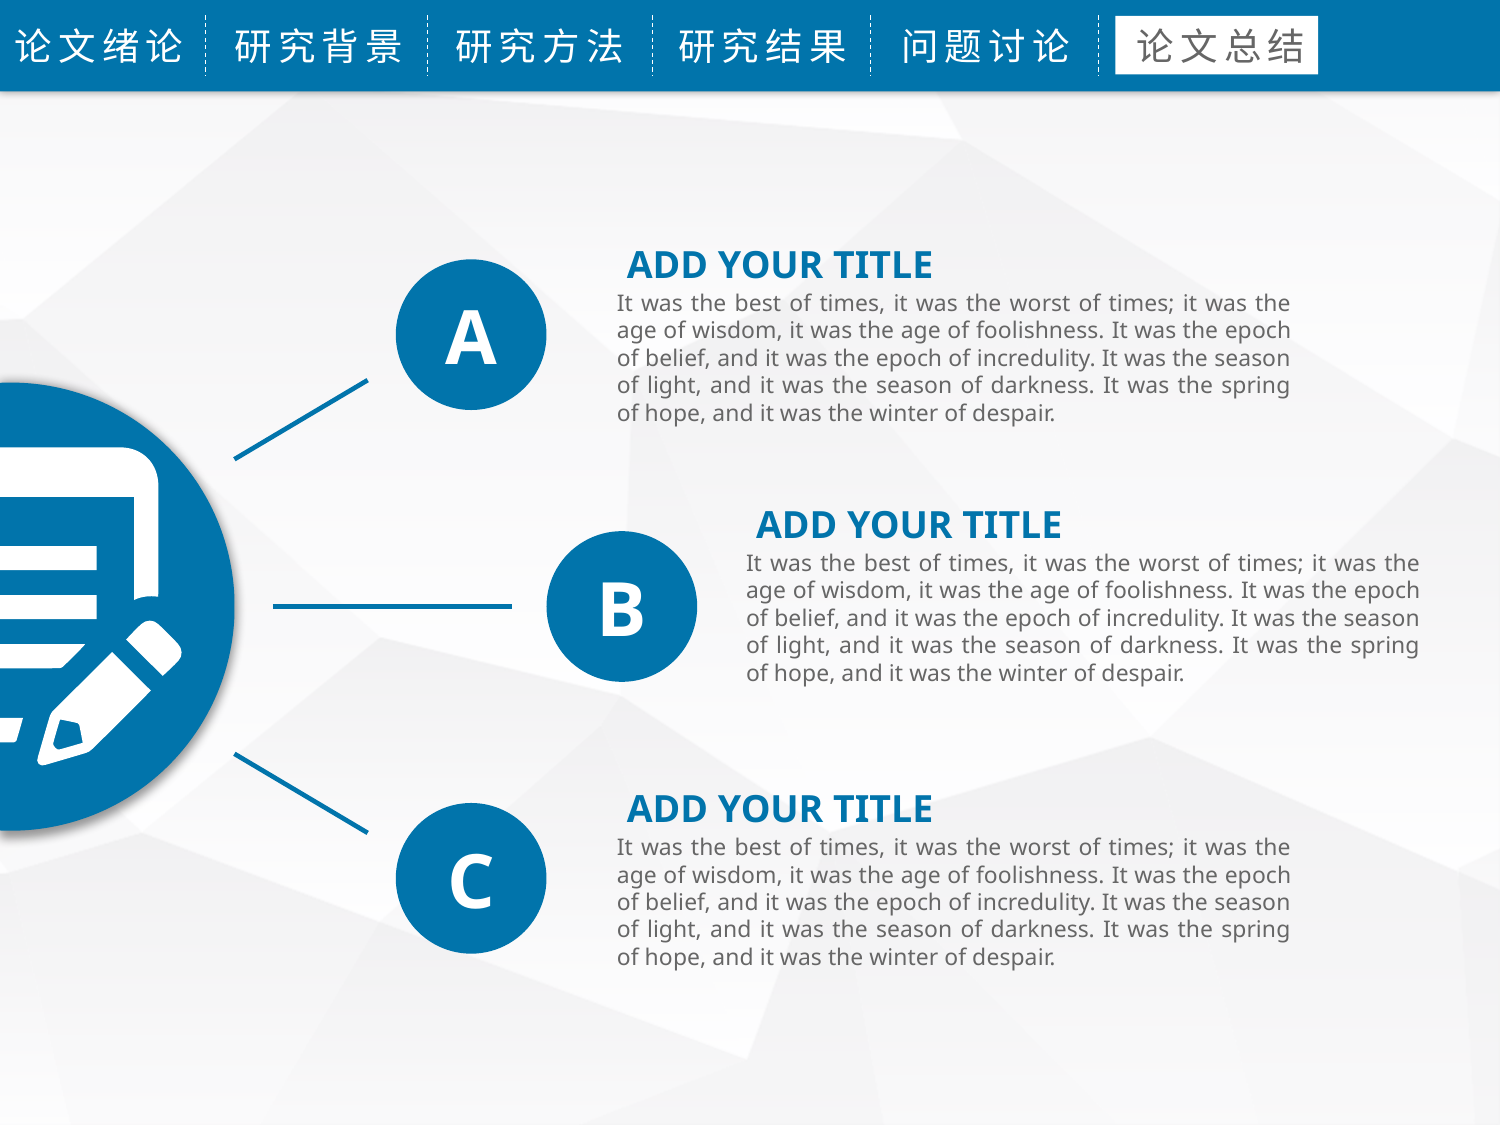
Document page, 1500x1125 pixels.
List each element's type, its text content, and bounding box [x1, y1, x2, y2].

text_box 研究方法 [440, 15, 652, 76]
text_box A [394, 258, 548, 412]
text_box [234, 753, 368, 833]
text_box 论文绪论 [0, 15, 211, 76]
text_box 论文总结 [1110, 15, 1332, 76]
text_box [234, 380, 368, 460]
text_box [0, 0, 1500, 92]
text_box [602, 778, 1307, 980]
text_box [731, 494, 1436, 696]
text_box 研究结果 [871, 15, 876, 76]
picture [0, 718, 22, 742]
picture [0, 645, 83, 668]
picture [0, 596, 96, 619]
picture [0, 547, 96, 570]
picture [0, 92, 1500, 1125]
picture [0, 448, 158, 598]
text_box 研究背景 [214, 15, 423, 76]
text_box B [545, 530, 699, 683]
text_box 问题讨论 [886, 15, 1098, 76]
text_box C [394, 801, 548, 955]
text_box 研究结果 [663, 15, 870, 76]
picture [38, 654, 150, 765]
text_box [602, 233, 1307, 435]
picture [127, 621, 181, 674]
